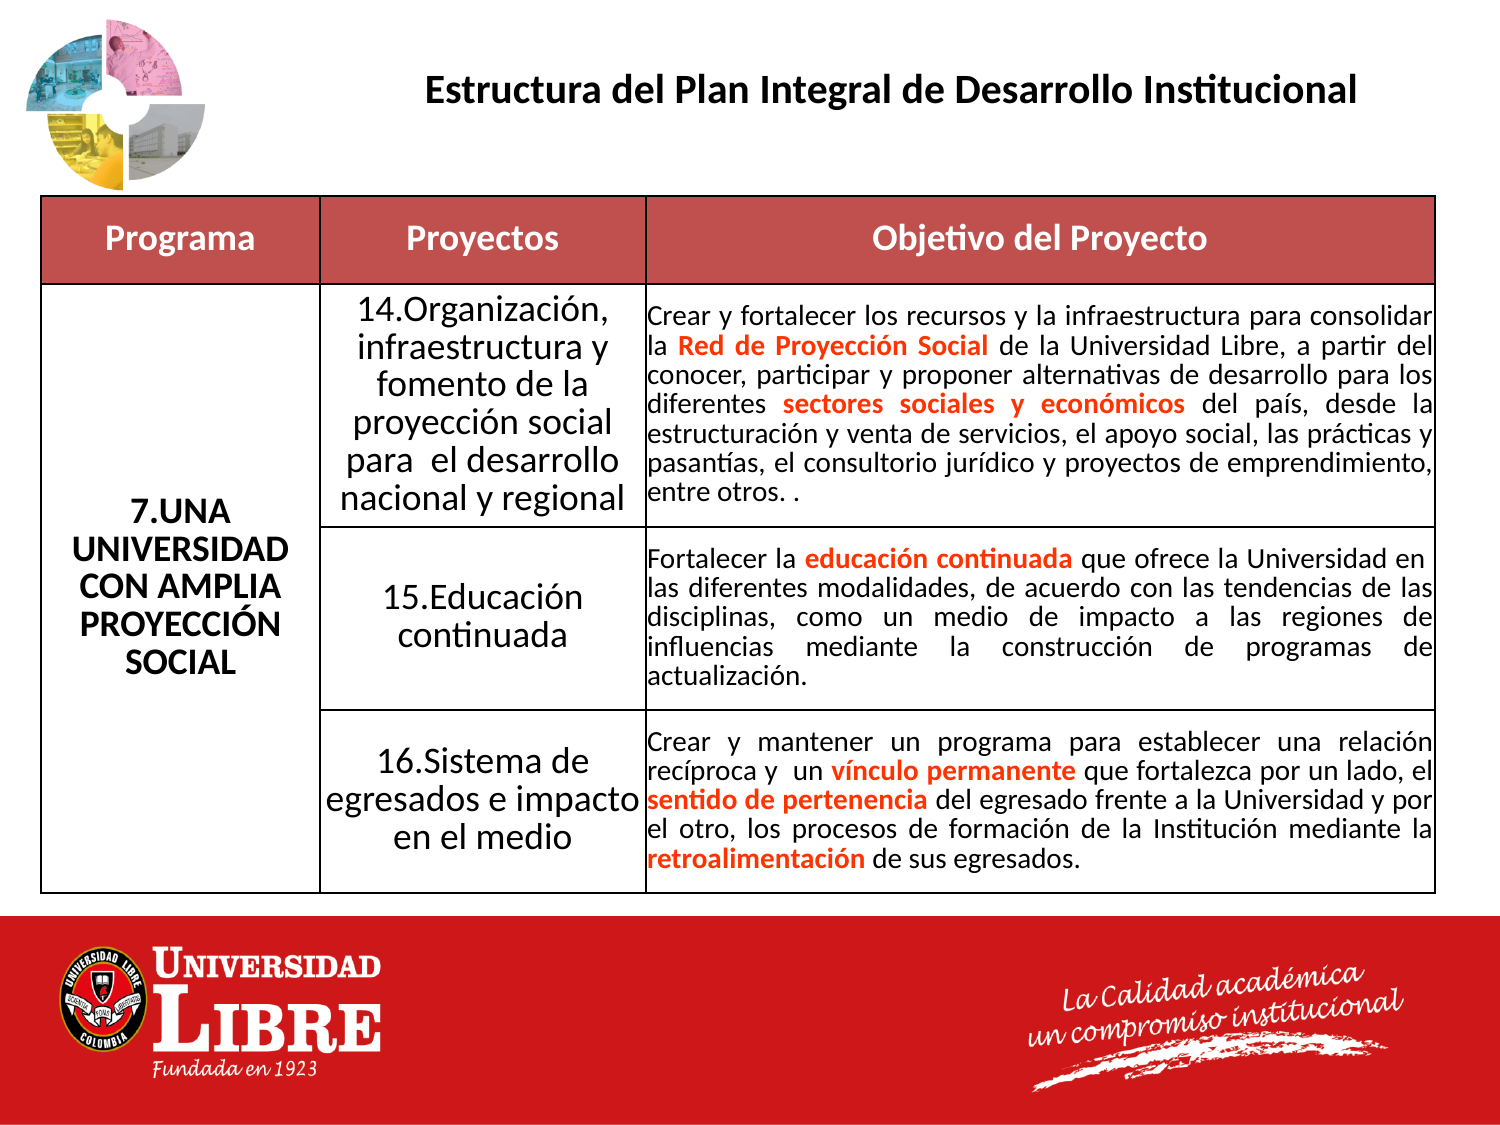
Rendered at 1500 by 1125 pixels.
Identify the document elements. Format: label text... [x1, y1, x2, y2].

table_header Objetivo del Proyecto [647, 197, 1434, 283]
table_cell Crear y fortalecer los recursos y la infraestructura para consolidar la Red de Proyección Social de la Universidad Libre, a partir del conocer, participar y proponer alternativas de desarrollo para los diferentes sectores sociales y económicos del país, desde la estructuración y venta de servicios, el apoyo social, las prácticas y pasantías, el consultorio jurídico y proyectos de emprendimiento, entre otros. . [647, 285, 1434, 526]
picture [23, 15, 207, 197]
table_cell 15.Educación continuada [321, 528, 645, 709]
table_cell Fortalecer la educación continuada que ofrece la Universidad en las diferentes modalidades, de acuerdo con las tendencias de las disciplinas, como un medio de impacto a las regiones de influencias mediante la construcción de programas de actualización. [647, 528, 1434, 709]
table_cell 16.Sistema de egresados e impacto en el medio [321, 711, 645, 892]
table_cell 14.Organización, infraestructura y fomento de la proyección social para el desarrollo nacional y regional [321, 285, 645, 526]
table_header Proyectos [321, 197, 645, 283]
table_header Programa [42, 197, 319, 283]
picture [0, 916, 1500, 1125]
table_cell 7.UNA UNIVERSIDAD CON AMPLIA PROYECCIÓN SOCIAL [42, 285, 319, 892]
text_box Estructura del Plan Integral de Desarrollo Institucional [324, 54, 1459, 142]
table_cell Crear y mantener un programa para establecer una relación recíproca y un vínculo permanente que fortalezca por un lado, el sentido de pertenencia del egresado frente a la Universidad y por el otro, los procesos de formación de la Institución mediante la retroalimentación de sus egresados. [647, 711, 1434, 892]
